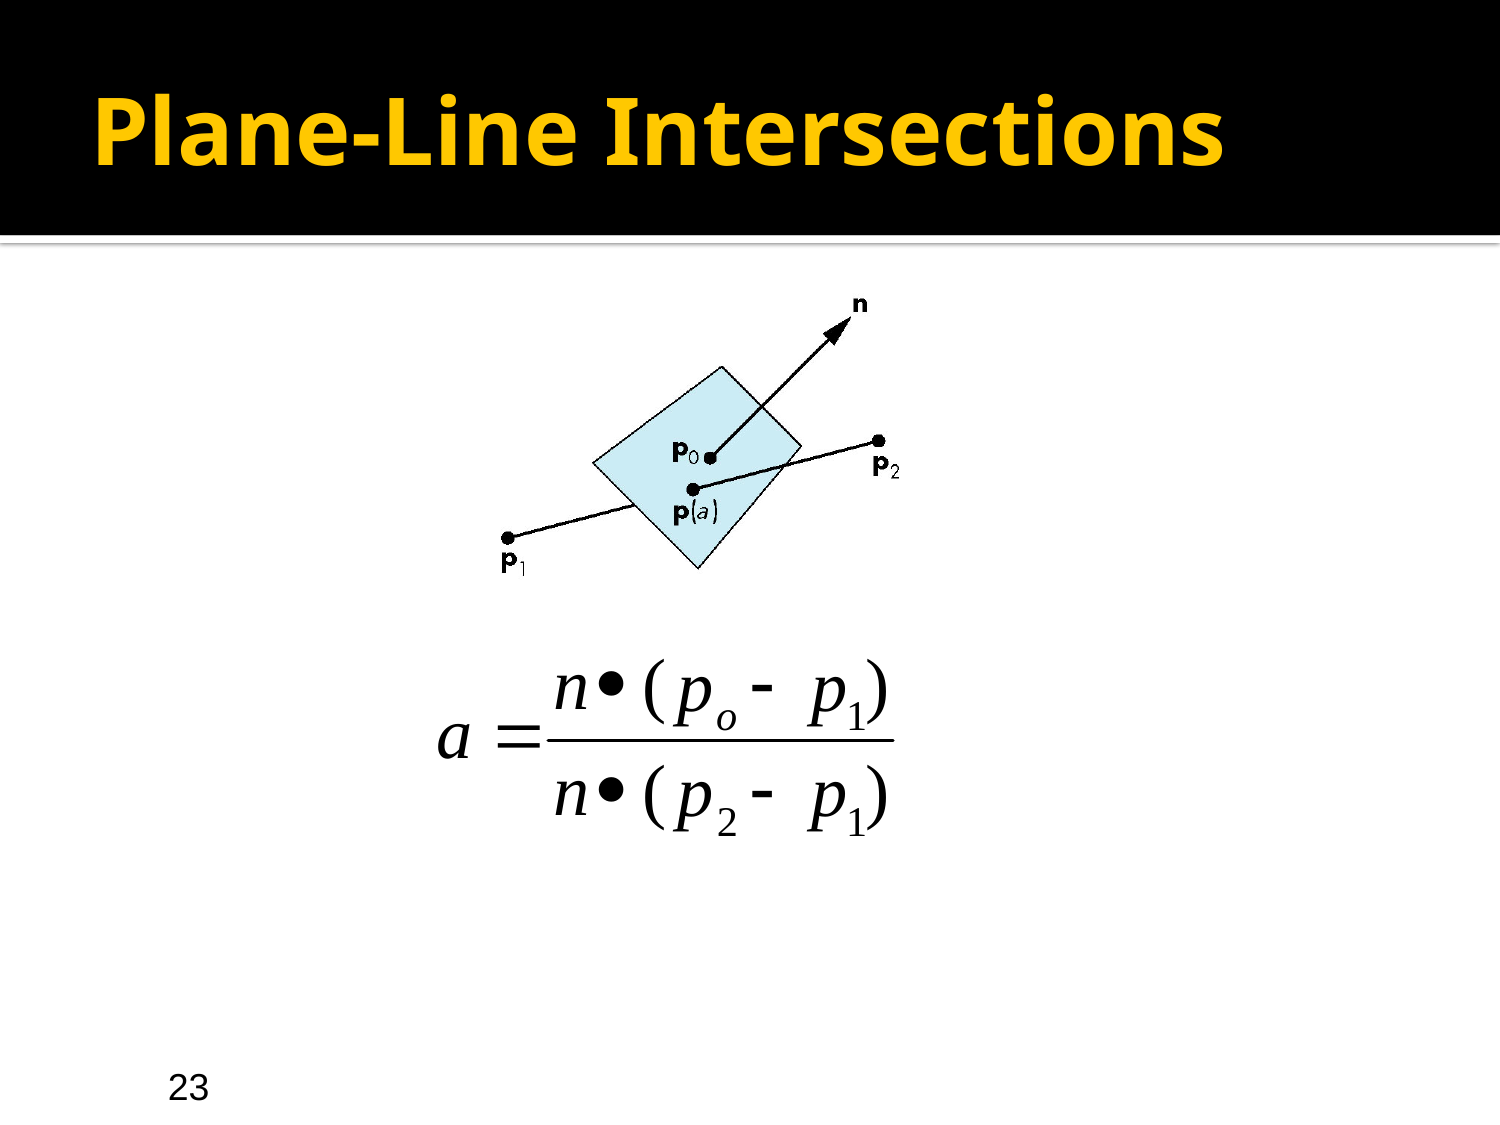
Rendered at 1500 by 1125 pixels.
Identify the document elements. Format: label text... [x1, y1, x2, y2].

title Plane-Line Intersections [75, 25, 1425, 231]
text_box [424, 637, 909, 849]
slide_number 23 [75, 1062, 425, 1108]
picture [499, 287, 900, 582]
